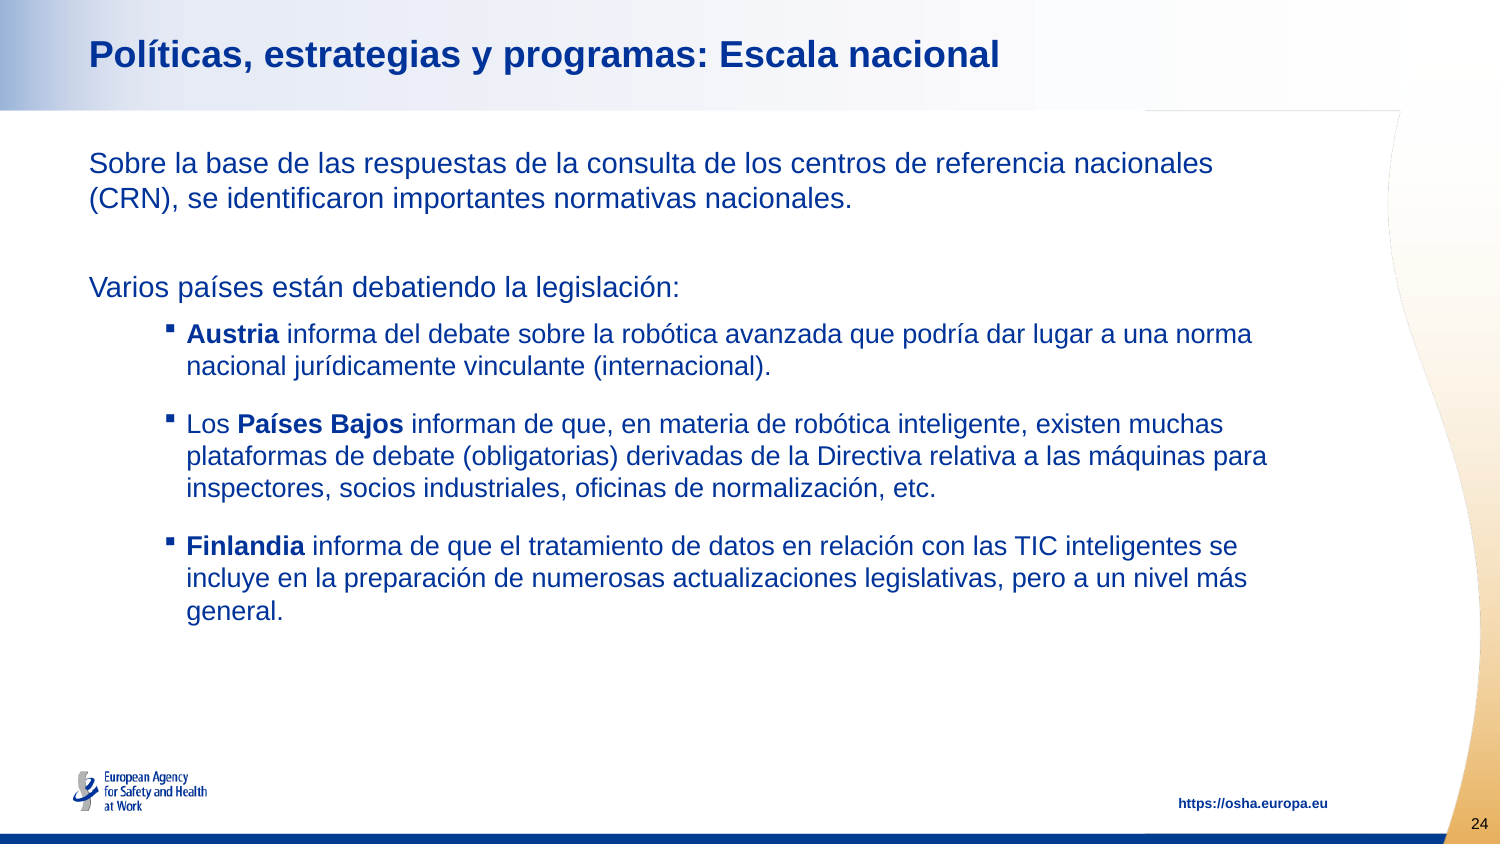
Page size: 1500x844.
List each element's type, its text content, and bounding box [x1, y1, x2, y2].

list Sobre la base de las respuestas de la consulta de los centros de referencia nacionales (CRN), se identificaron importantes normativas nacionales. Varios países están debatiendo la legislación: Austria informa del debate sobre la robótica avanzada que podría dar lugar a una norma nacional jurídicamente vinculante (internacional). Los Países Bajos informan de que, en materia de robótica inteligente, existen muchas plataformas de debate (obligatorias) derivadas de la Directiva relativa a las máquinas para inspectores, socios industriales, oficinas de normalización, etc. Finlandia informa de que el tratamiento de datos en relación con las TIC inteligentes se incluye en la preparación de numerosas actualizaciones legislativas, pero a un nivel más general. [73, 137, 1314, 634]
title Políticas, estrategias y programas: Escala nacional [73, 0, 1314, 131]
picture [0, 0, 1500, 844]
